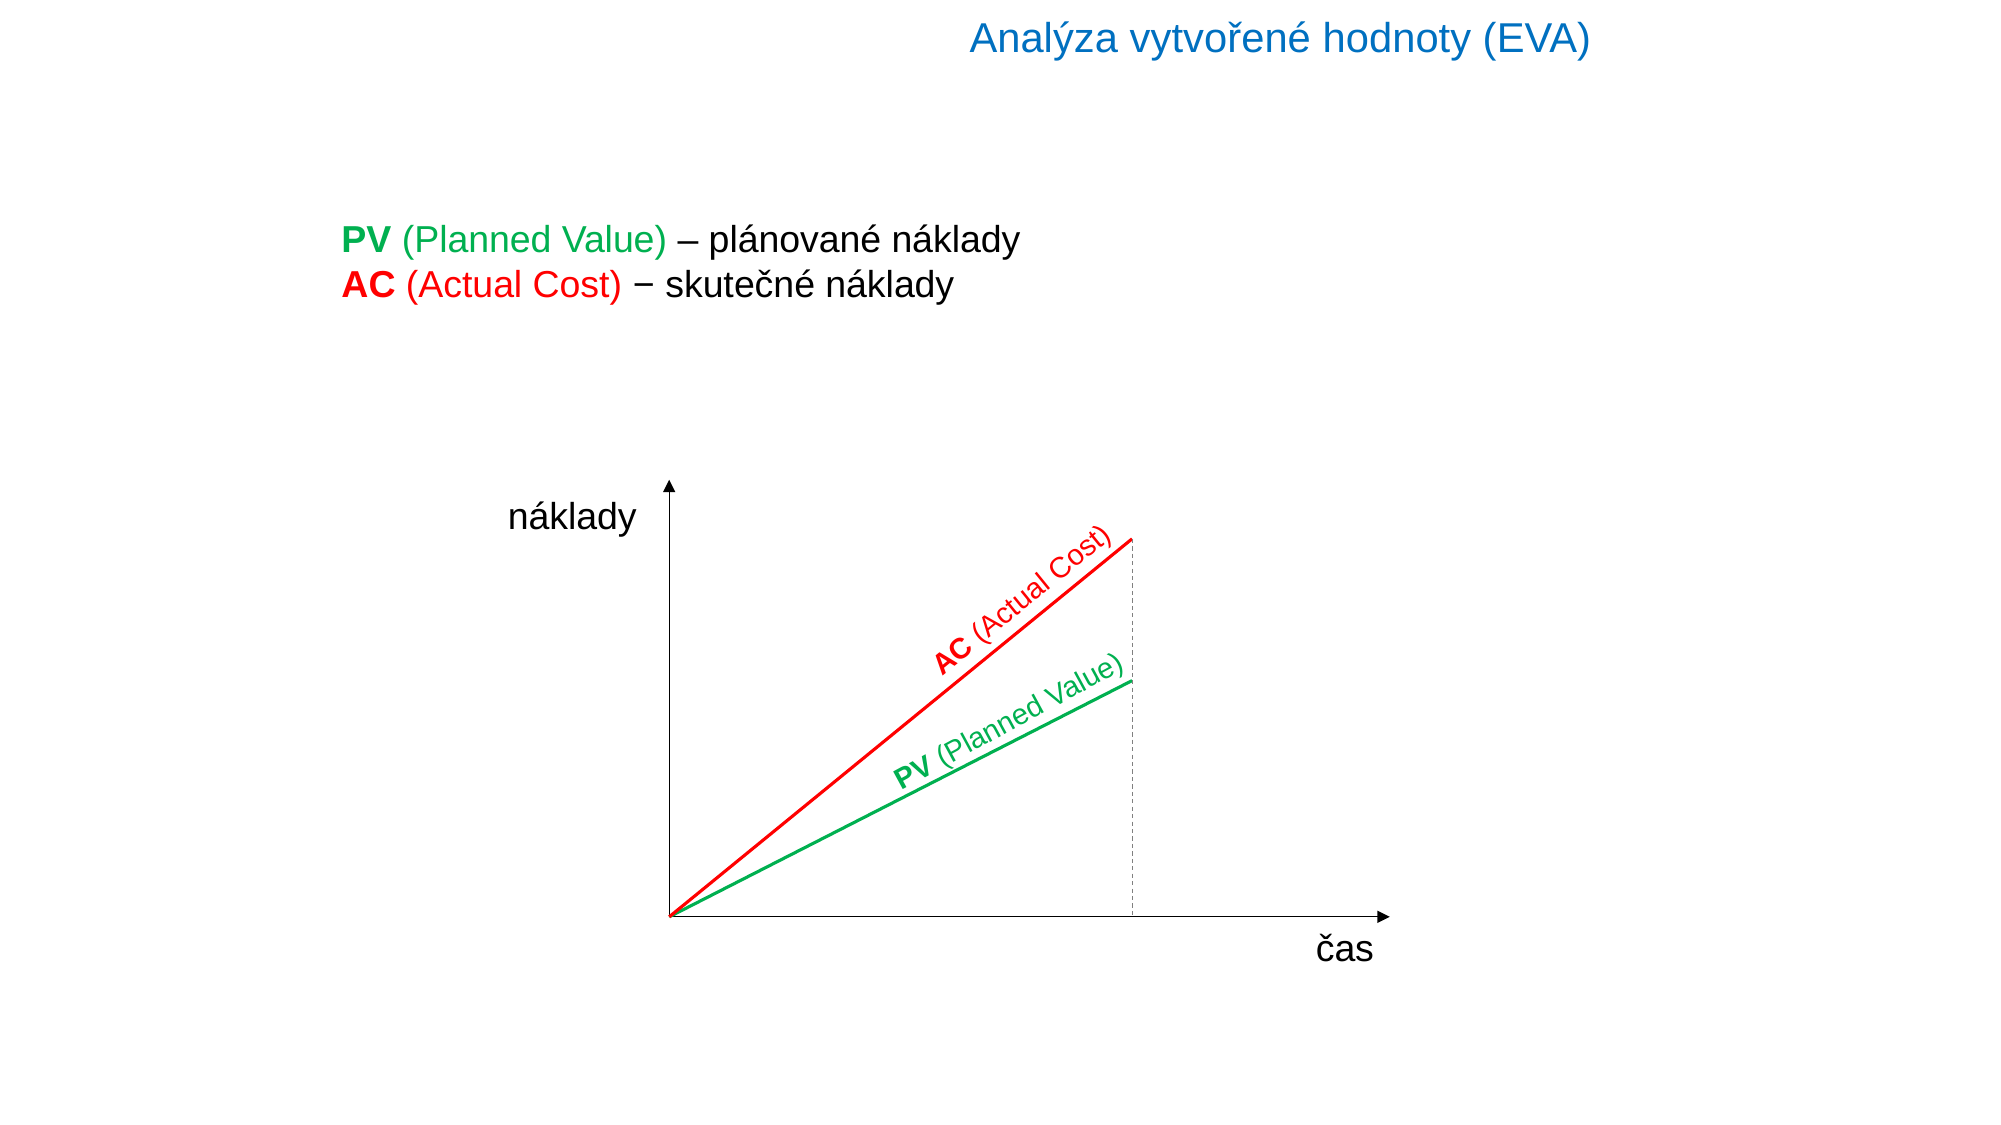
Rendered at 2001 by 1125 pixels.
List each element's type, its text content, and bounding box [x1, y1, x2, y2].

text_box AC (Actual Cost) [1054, 500, 1132, 538]
text_box náklady [493, 484, 652, 545]
text_box PV (Planned Value) – plánované náklady AC (Actual Cost) − skutečné náklady [326, 207, 1827, 313]
text_box Analýza vytvořené hodnoty (EVA) [954, 3, 2000, 69]
text_box čas [1301, 917, 1390, 977]
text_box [669, 538, 1132, 917]
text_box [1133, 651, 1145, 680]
